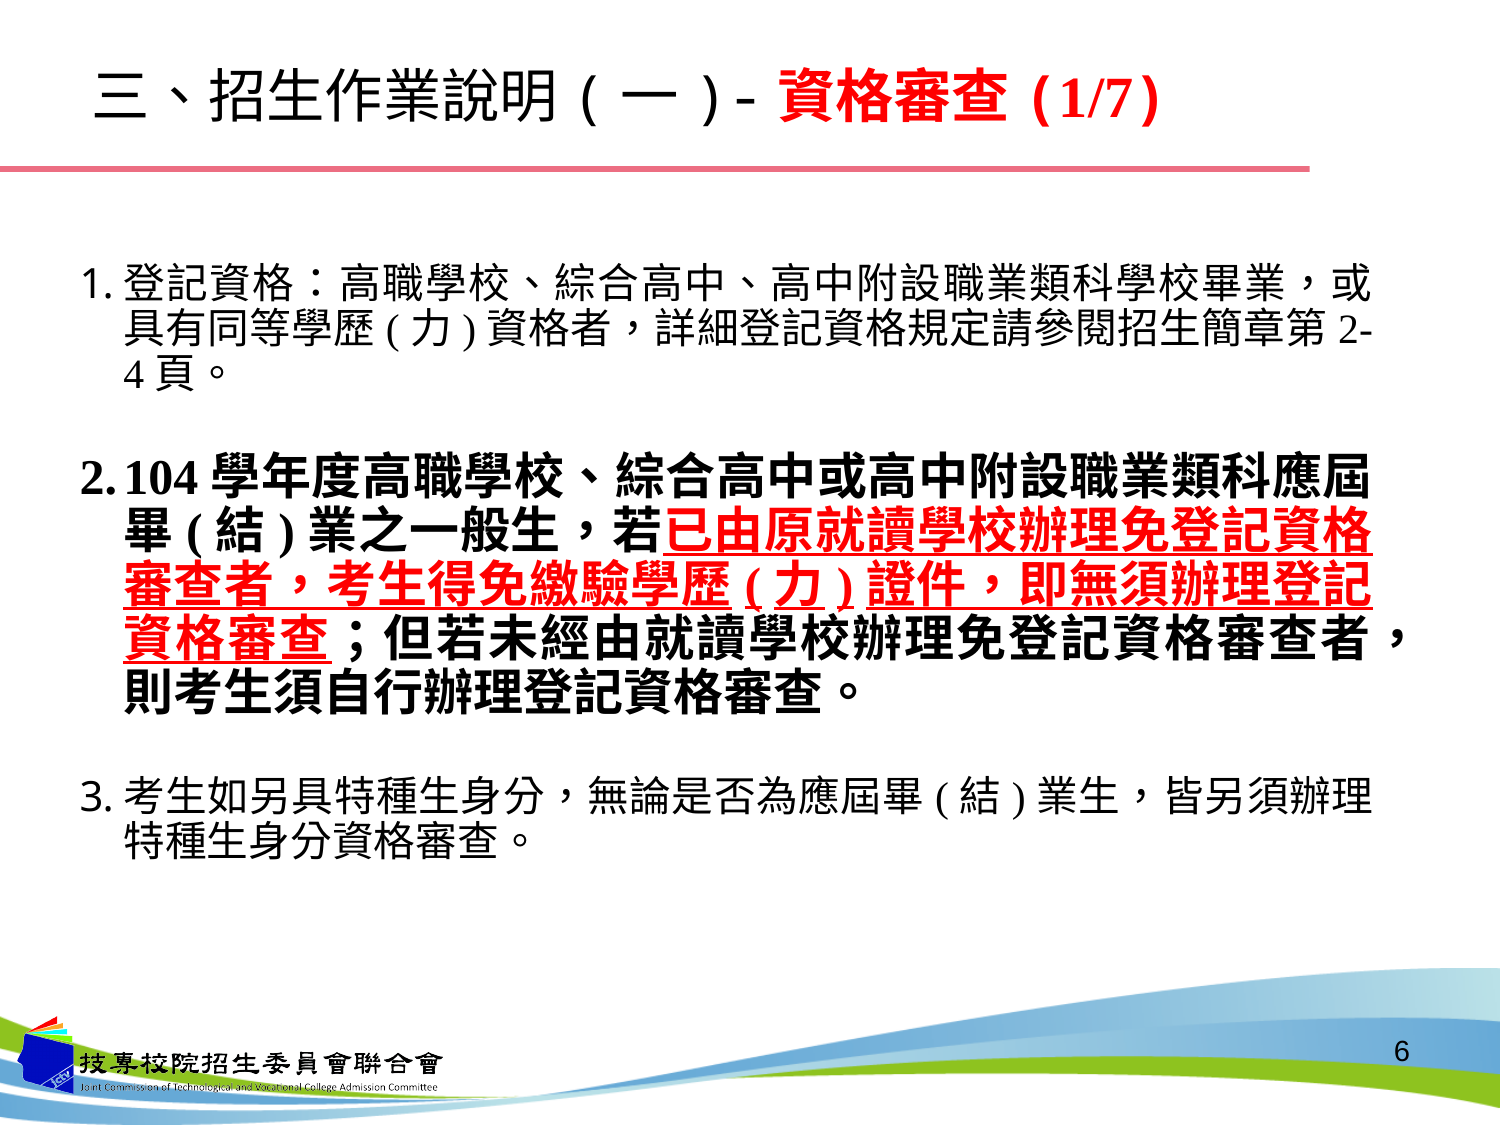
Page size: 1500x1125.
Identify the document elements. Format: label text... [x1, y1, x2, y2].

text_box 登記資格：高職學校、綜合高中、高中附設職業類科學校畢業，或具有同等學歷(力)資格者，詳細登記資格規定請參閱招生簡章第2-4頁。 104學年度高職學校、綜合高中或高中附設職業類科應屆畢(結)業之一般生，若已由原就讀學校辦理免登記資格審查者，考生得免繳驗學歷(力)證件，即無須辦理登記資格審查；但若未經由就讀學校辦理免登記資格審查者，則考生須自行辦理登記資格審查。 考生如另具特種生身分，無論是否為應屆畢(結)業生，皆另須辦理特種生身分資格審查。 [64, 255, 1388, 1000]
slide_number 6 [1074, 1024, 1426, 1103]
picture [0, 968, 1500, 1125]
title 三、招生作業說明(一)-資格審查(1/7) [76, 42, 1351, 147]
